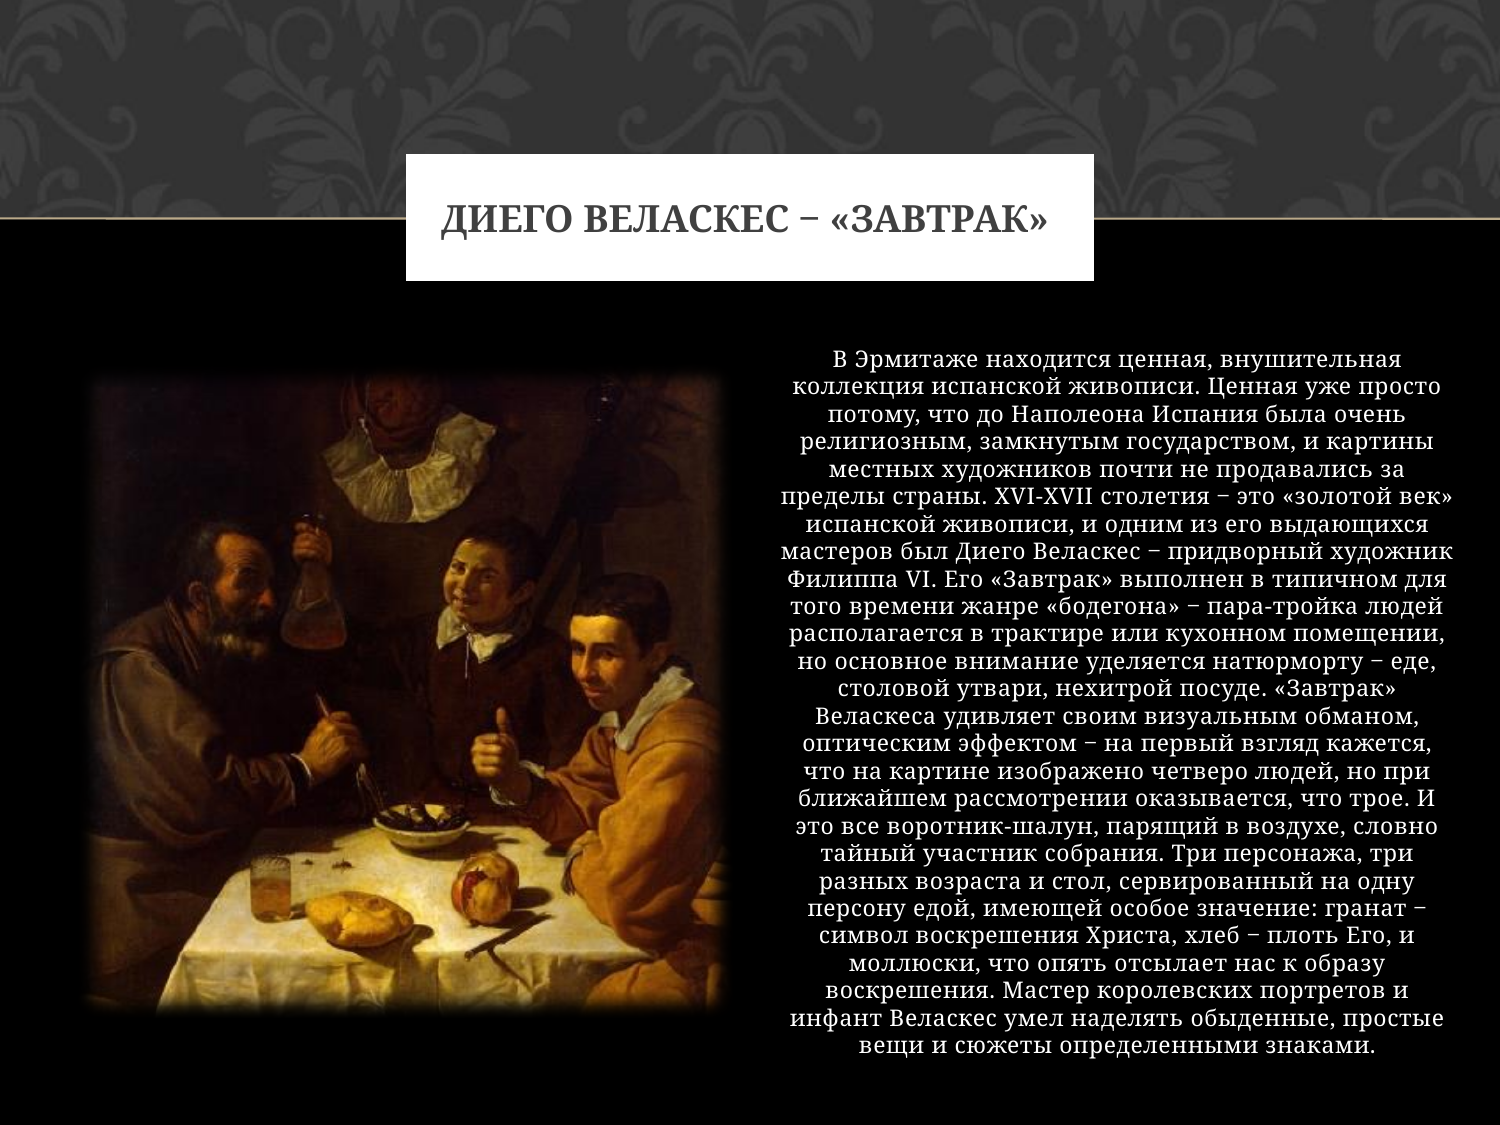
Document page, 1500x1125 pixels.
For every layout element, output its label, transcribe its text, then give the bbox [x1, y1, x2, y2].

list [76, 361, 734, 1019]
picture [0, 0, 1500, 217]
list В Эрмитаже находится ценная, внушительная коллекция испанской живописи. Ценная уже просто потому, что до Наполеона Испания была очень религиозным, замкнутым государством, и картины местных художников почти не продавались за пределы страны. XVI-XVII столетия ‒ это «золотой век» испанской живописи, и одним из его выдающихся мастеров был Диего Веласкес ‒ придворный художник Филиппа VI. Его «Завтрак» выполнен в типичном для того времени жанре «бодегона» ‒ пара-тройка людей располагается в трактире или кухонном помещении, но основное внимание уделяется натюрморту ‒ еде, столовой утвари, нехитрой посуде. «Завтрак» Веласкеса удивляет своим визуальным обманом, оптическим эффектом ‒ на первый взгляд кажется, что на картине изображено четверо людей, но при ближайшем рассмотрении оказывается, что трое. И это все воротник-шалун, парящий в воздухе, словно тайный участник собрания. Три персонажа, три разных возраста и стол, сервированный на одну персону едой, имеющей особое значение: гранат ‒ символ воскрешения Христа, хлеб ‒ плоть Его, и моллюски, что опять отсылает нас к образу воскрешения. Мастер королевских портретов и инфант Веласкес умел наделять обыденные, простые вещи и сюжеты определенными знаками. [765, 302, 1471, 1106]
title ДИЕГО ВЕЛАСКЕС ‒ «ЗАВТРАК» [406, 154, 1094, 281]
